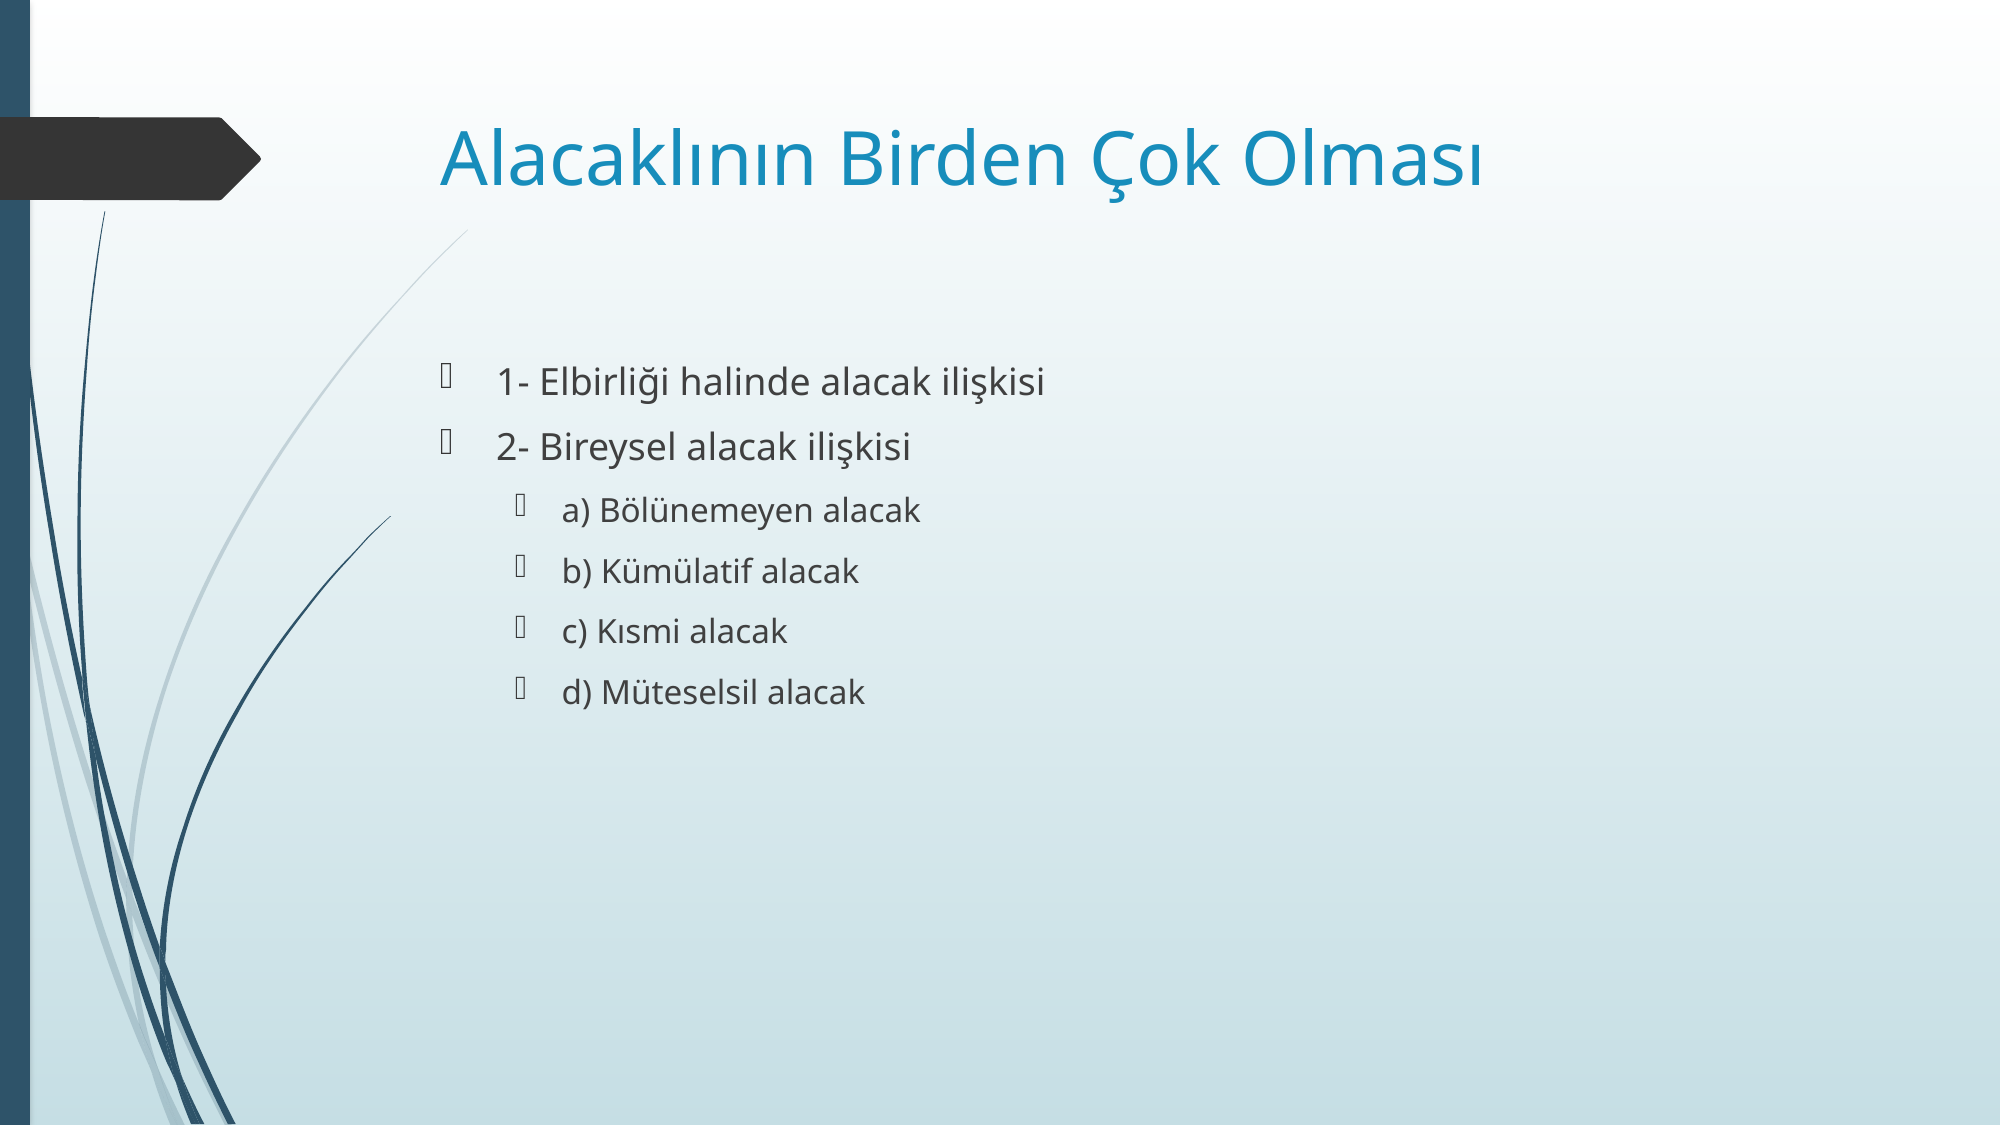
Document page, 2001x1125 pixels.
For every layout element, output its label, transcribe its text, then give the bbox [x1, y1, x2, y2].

title Alacaklının Birden Çok Olması [425, 102, 1888, 313]
list 1- Elbirliği halinde alacak ilişkisi 2- Bireysel alacak ilişkisi a) Bölünemeyen alacak b) Kümülatif alacak c) Kısmi alacak d) Müteselsil alacak [424, 350, 1888, 970]
